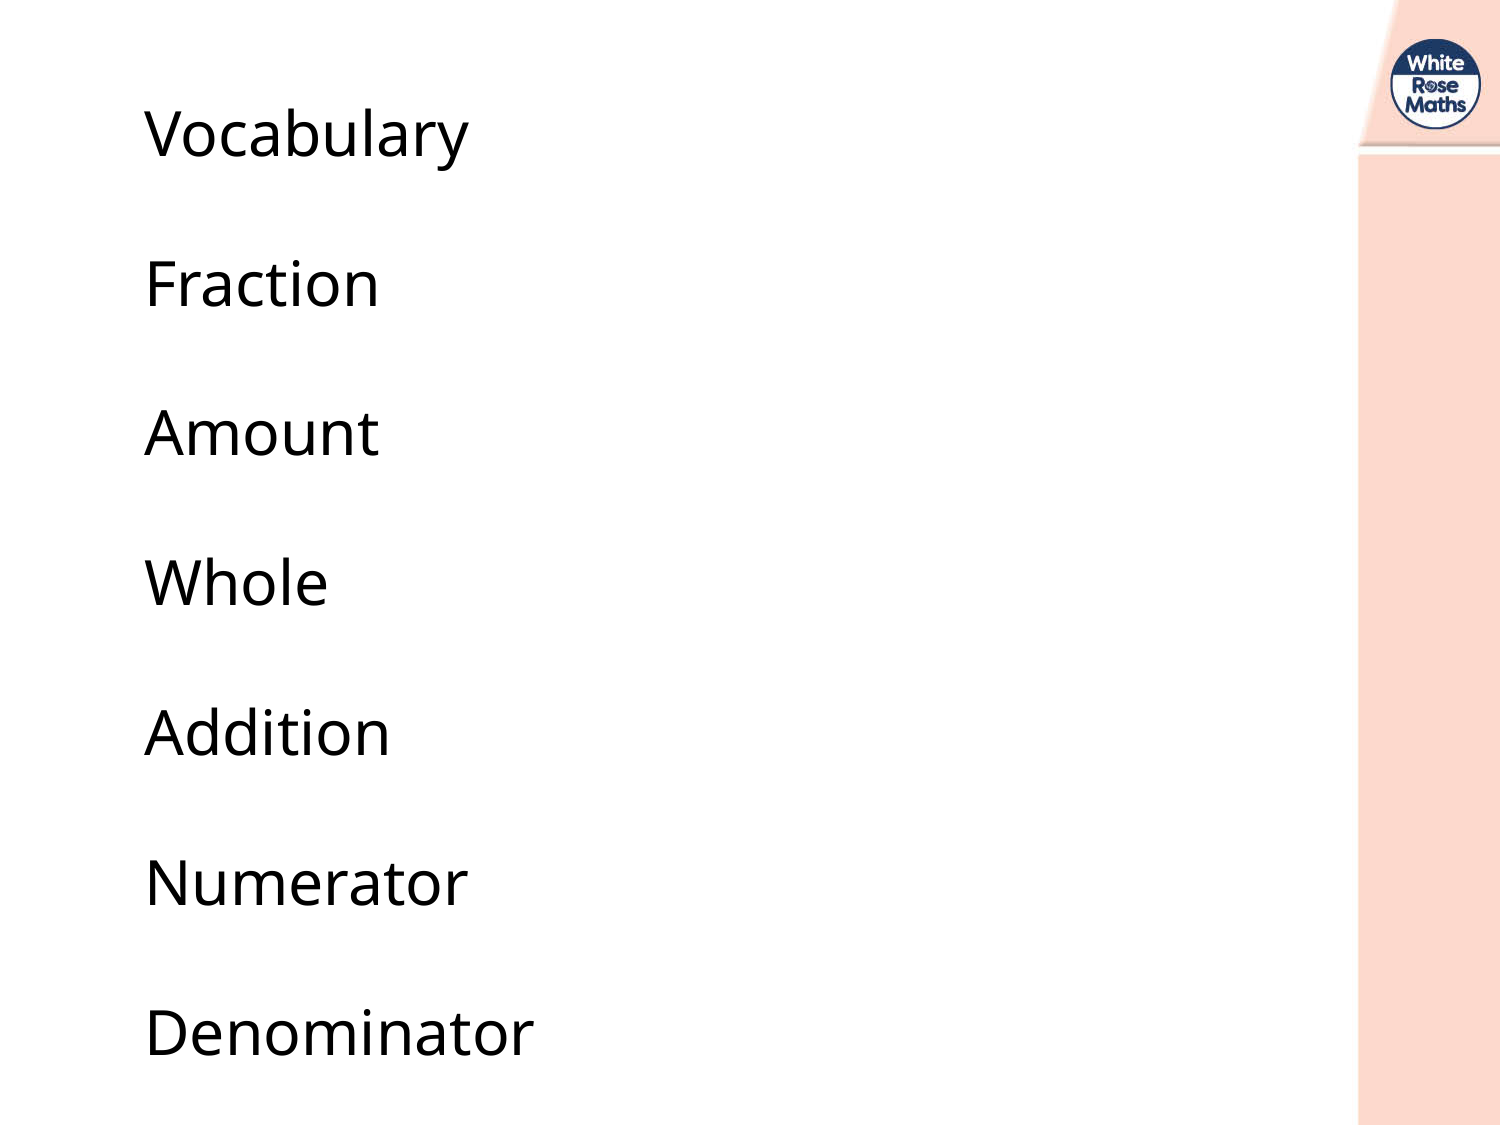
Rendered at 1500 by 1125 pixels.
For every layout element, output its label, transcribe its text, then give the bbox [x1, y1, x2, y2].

text_box Vocabulary Fraction Amount Whole Addition Numerator Denominator [129, 86, 1186, 1076]
picture [0, 0, 1500, 1125]
